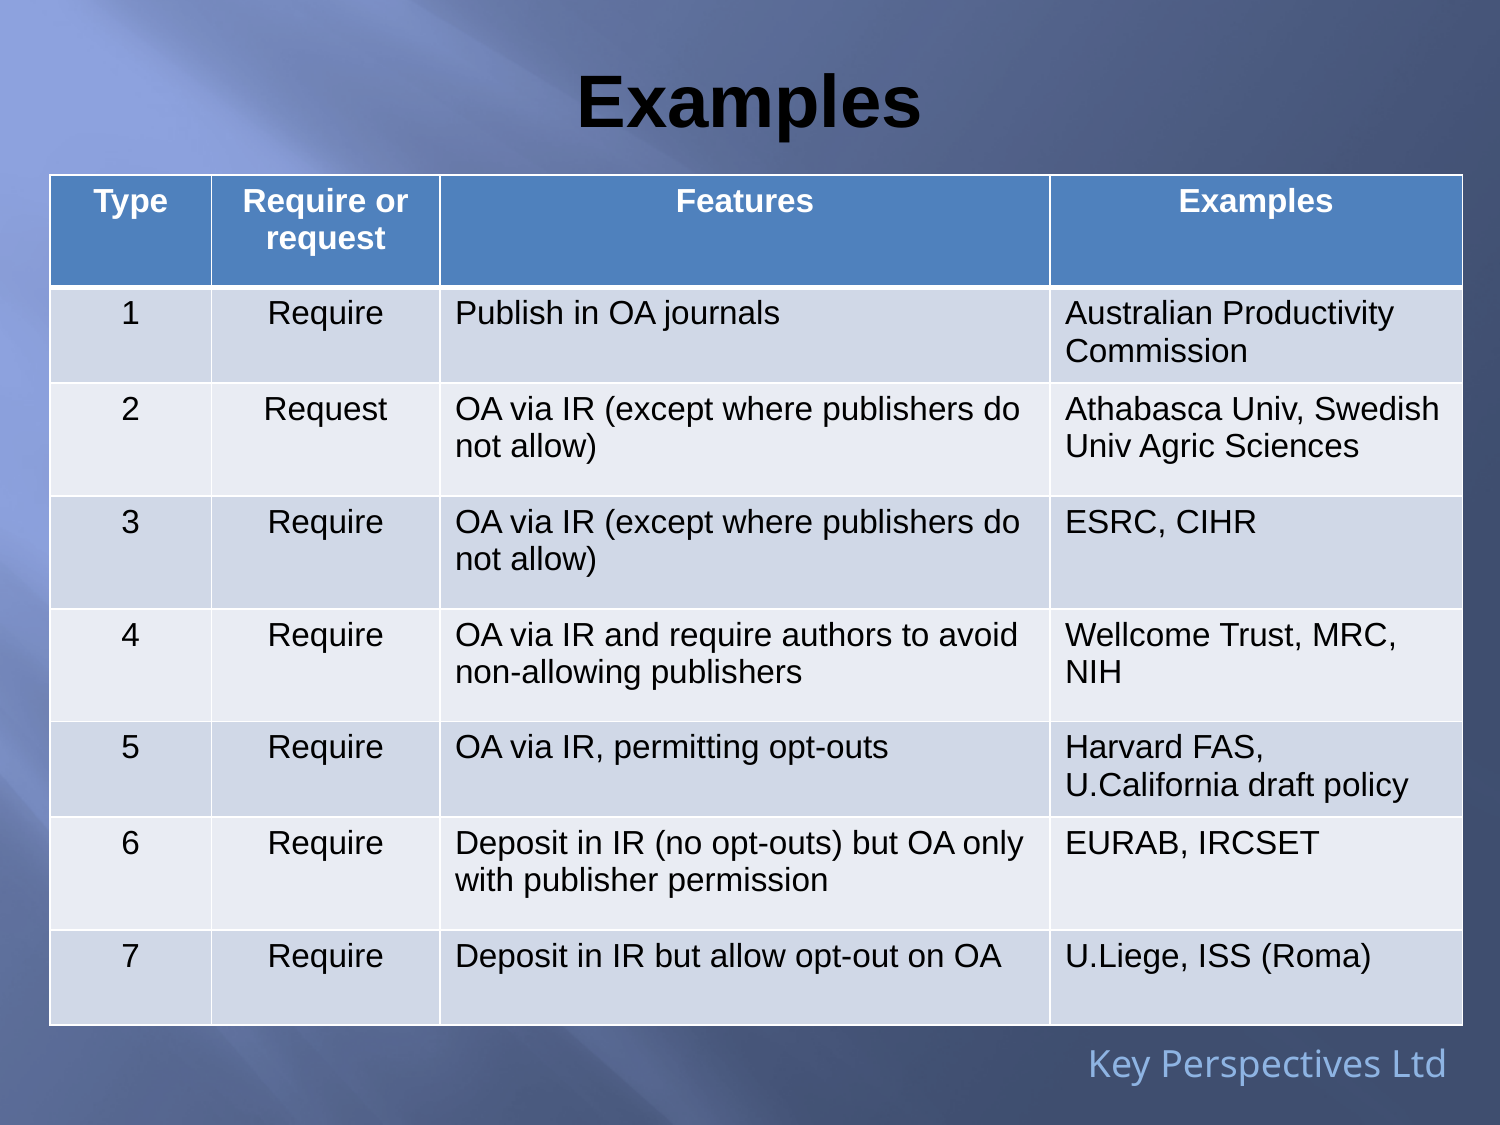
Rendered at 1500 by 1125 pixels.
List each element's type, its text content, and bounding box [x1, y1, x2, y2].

table_cell Harvard FAS, U.California draft policy [1051, 722, 1462, 816]
table_cell 1 [51, 290, 211, 382]
table_cell 4 [51, 610, 211, 721]
table_cell OA via IR (except where publishers do not allow) [441, 497, 1049, 608]
table_cell 7 [51, 931, 211, 1024]
table_cell 5 [51, 722, 211, 816]
table_cell Publish in OA journals [441, 290, 1049, 382]
table_cell Require [212, 290, 439, 382]
table_header Type [51, 176, 211, 285]
table_cell 2 [51, 384, 211, 495]
table_cell OA via IR (except where publishers do not allow) [441, 384, 1049, 495]
table_cell Australian Productivity Commission [1051, 290, 1462, 382]
table_cell Request [212, 384, 439, 495]
title Examples [75, 45, 1425, 150]
table_cell 3 [51, 497, 211, 608]
table_cell Require [212, 818, 439, 929]
table_cell Athabasca Univ, Swedish Univ Agric Sciences [1051, 384, 1462, 495]
table_cell EURAB, IRCSET [1051, 818, 1462, 929]
table_cell Wellcome Trust, MRC, NIH [1051, 610, 1462, 721]
table_cell 6 [51, 818, 211, 929]
table_header Require or request [212, 176, 439, 285]
table_cell OA via IR, permitting opt-outs [441, 722, 1049, 816]
table_header Examples [1051, 176, 1462, 285]
table_cell Require [212, 610, 439, 721]
table_cell OA via IR and require authors to avoid non-allowing publishers [441, 610, 1049, 721]
text_box Key Perspectives Ltd [1024, 1032, 1463, 1092]
table_cell Require [212, 497, 439, 608]
table_cell U.Liege, ISS (Roma) [1051, 931, 1462, 1024]
table_cell Deposit in IR but allow opt-out on OA [441, 931, 1049, 1024]
table_header Features [441, 176, 1049, 285]
table_cell ESRC, CIHR [1051, 497, 1462, 608]
table_cell Require [212, 722, 439, 816]
table_cell Require [212, 931, 439, 1024]
table_cell Deposit in IR (no opt-outs) but OA only with publisher permission [441, 818, 1049, 929]
